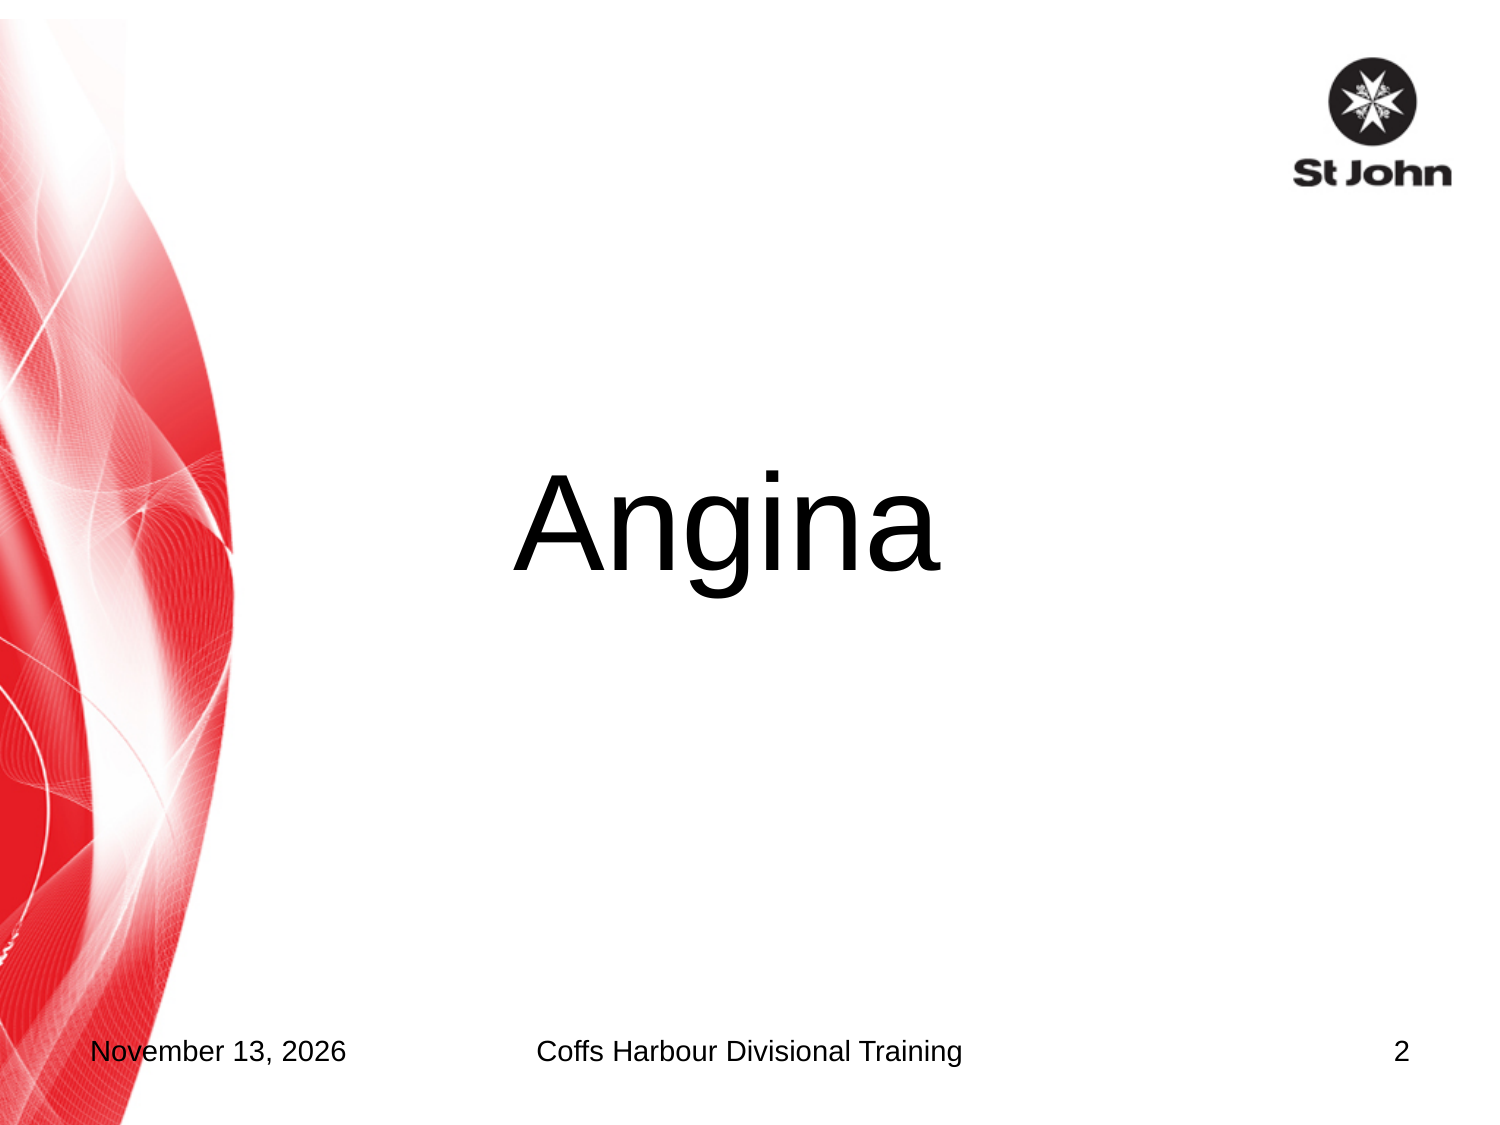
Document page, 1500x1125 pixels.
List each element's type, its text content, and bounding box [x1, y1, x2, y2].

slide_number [74, 1024, 426, 1103]
title Angina [117, 421, 1339, 610]
footer Coffs Harbour Divisional Training [512, 1024, 988, 1103]
picture [0, 19, 1500, 1125]
slide_number 2 [1074, 1024, 1426, 1103]
